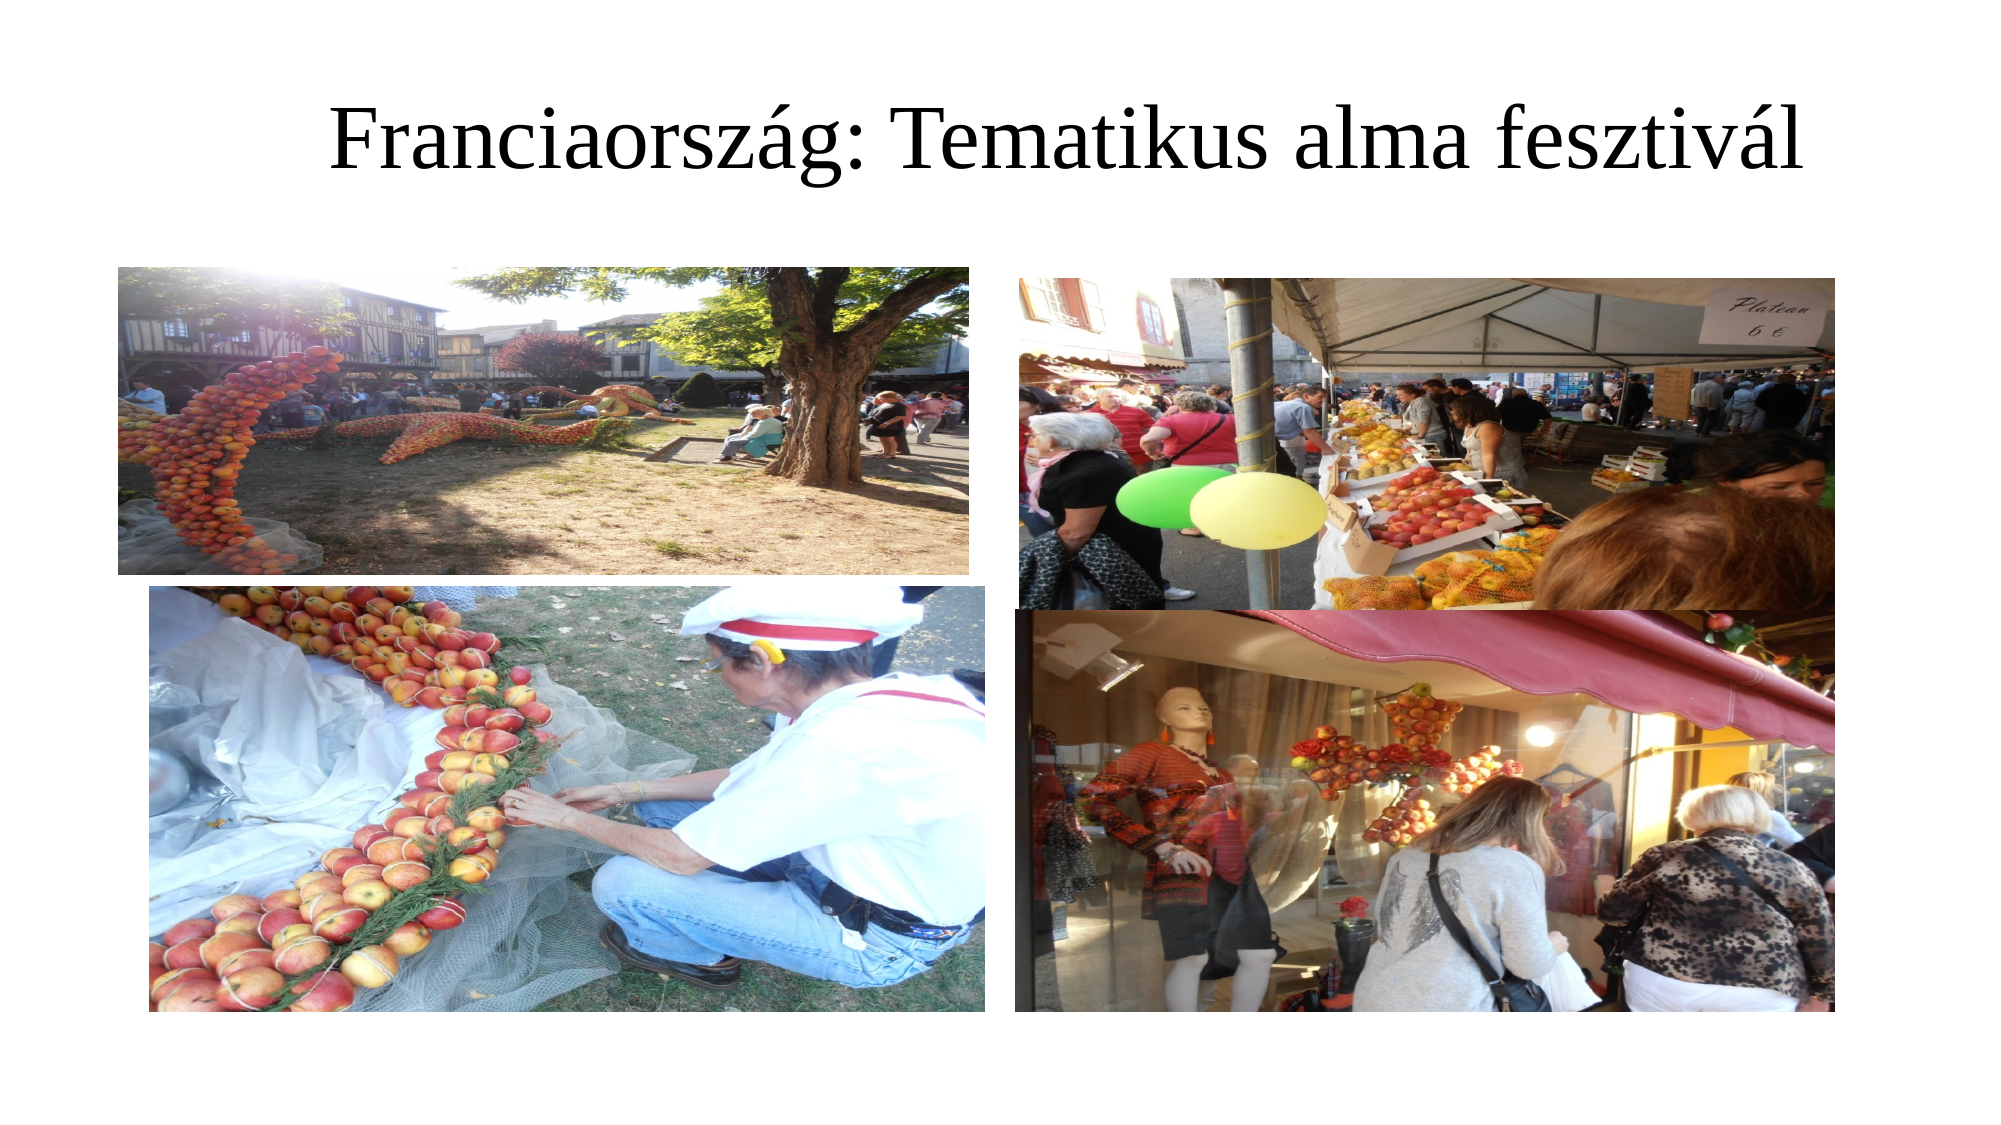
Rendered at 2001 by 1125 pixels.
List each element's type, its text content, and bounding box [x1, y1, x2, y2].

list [1015, 609, 1835, 1012]
picture [118, 267, 969, 575]
title Franciaország: Tematikus alma fesztivál [313, 45, 1955, 233]
picture [149, 586, 985, 1012]
picture [1019, 278, 1835, 610]
